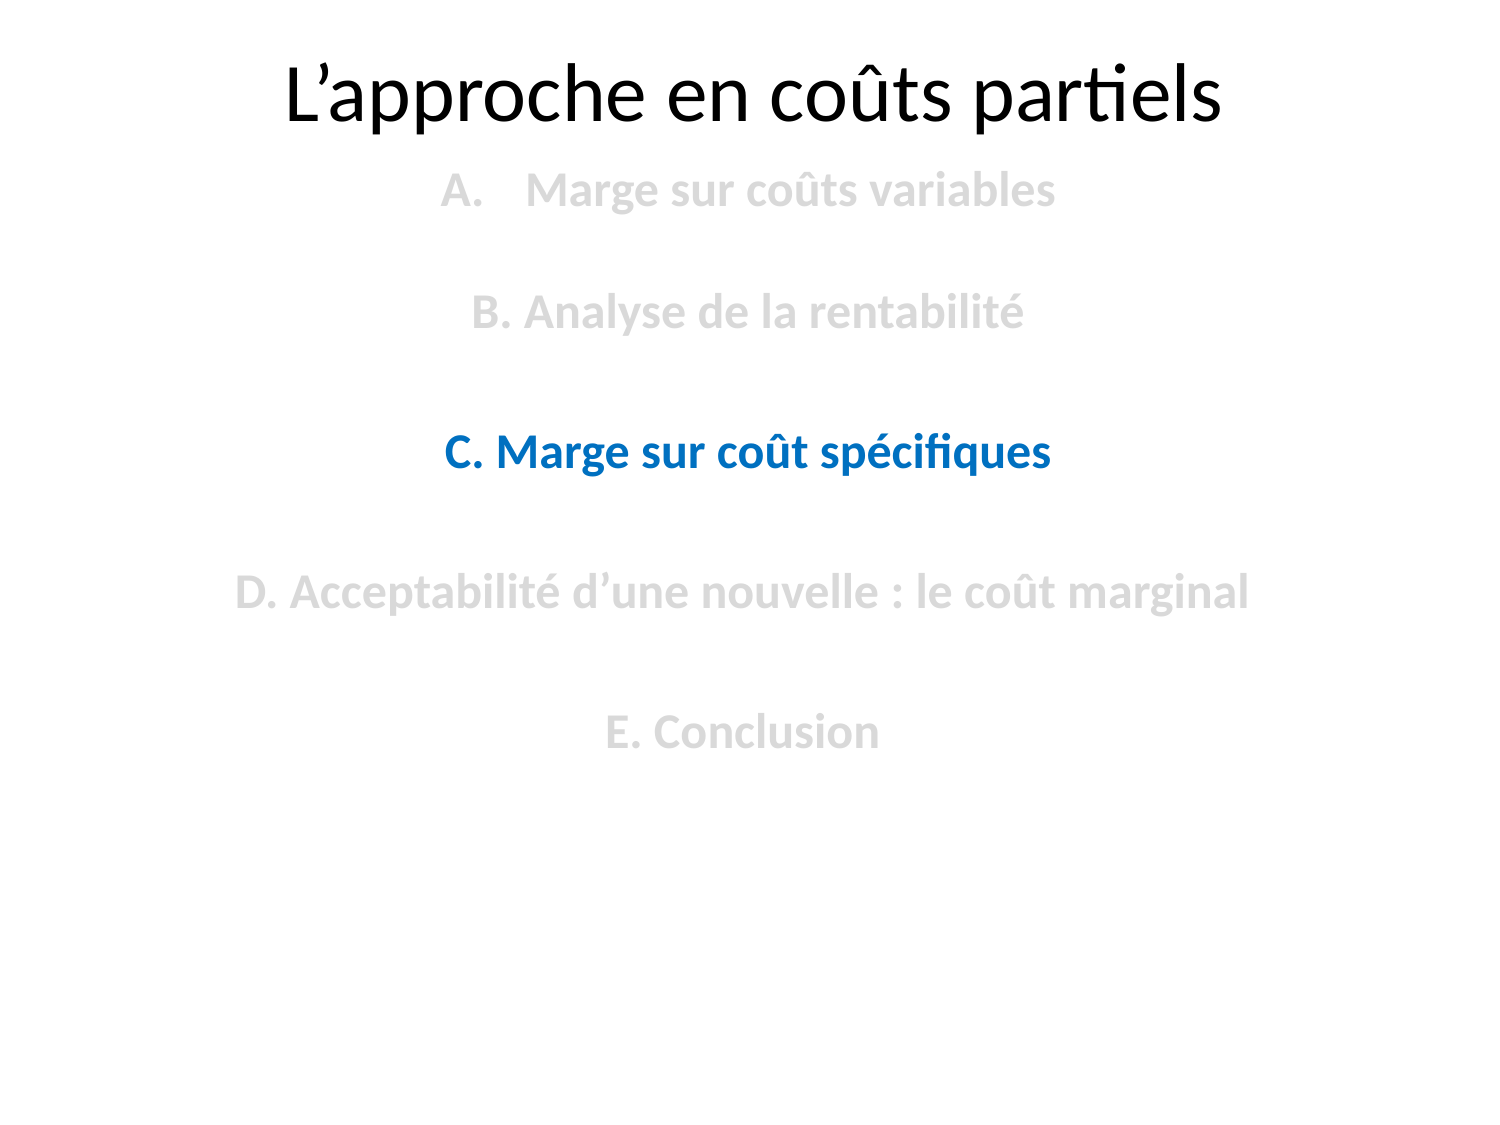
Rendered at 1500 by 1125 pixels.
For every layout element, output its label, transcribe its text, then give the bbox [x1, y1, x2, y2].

text_box L’approche en coûts partiels [88, 30, 1439, 219]
text_box Marge sur coûts variables B. Analyse de la rentabilité C. Marge sur coût spécifiques D. Acceptabilité d’une nouvelle : le coût marginal E. Conclusion [73, 148, 1424, 1083]
